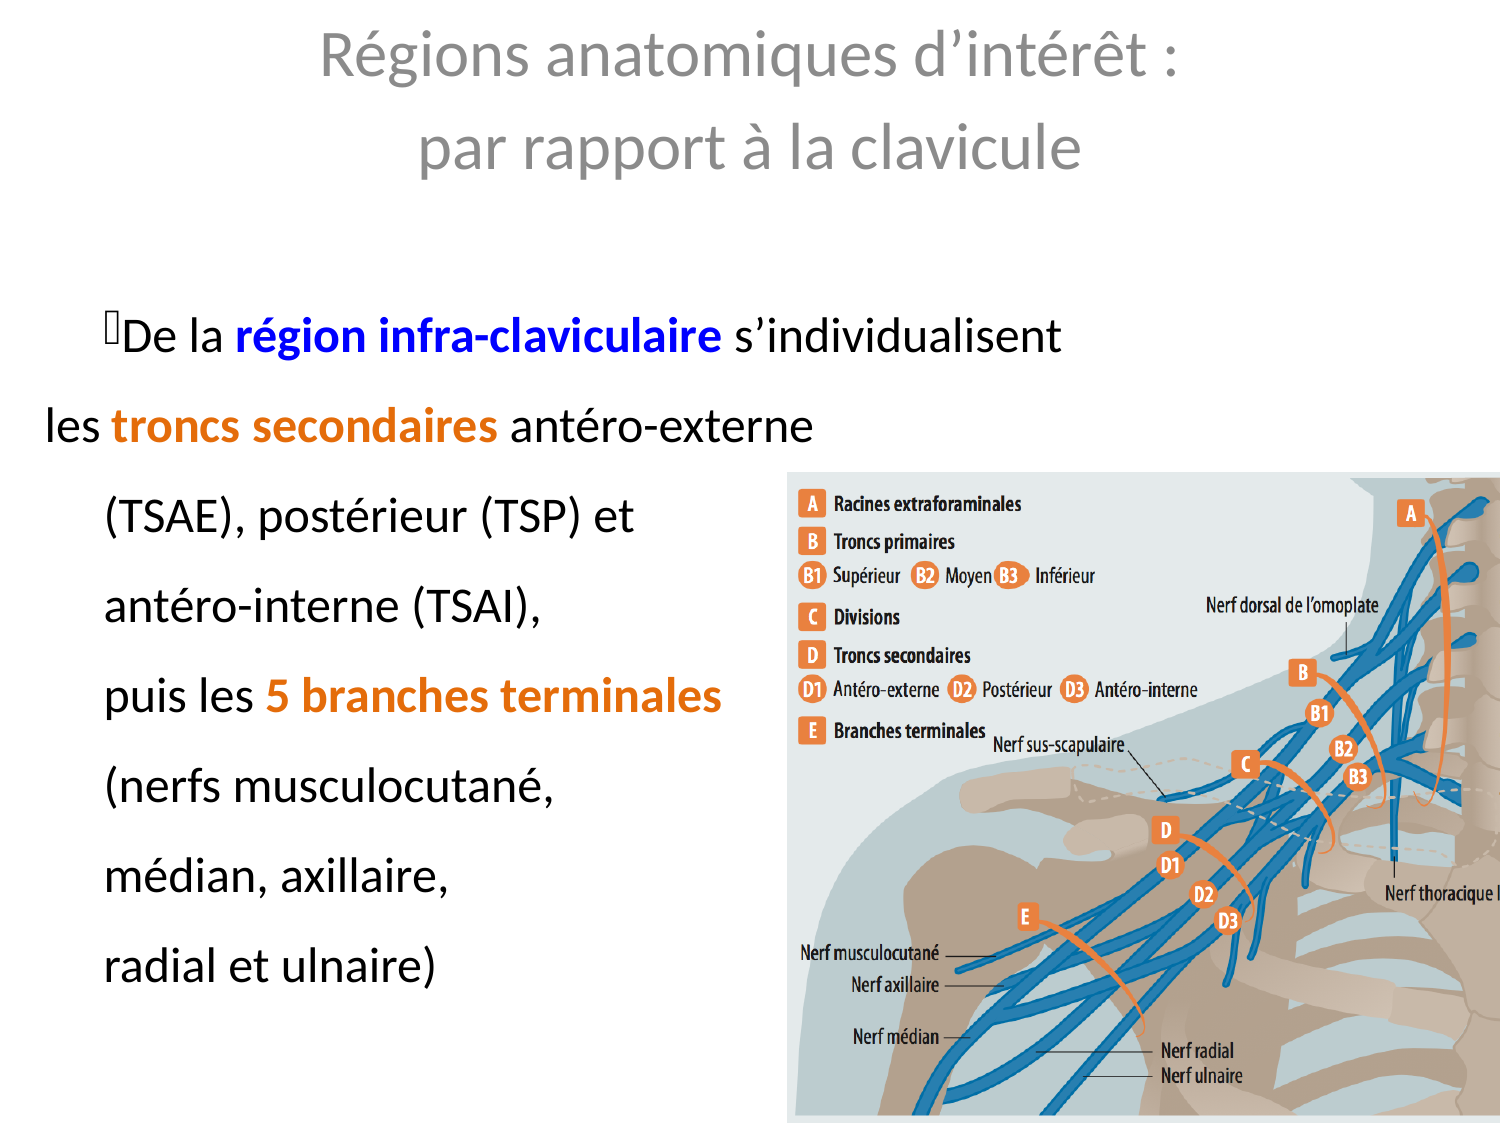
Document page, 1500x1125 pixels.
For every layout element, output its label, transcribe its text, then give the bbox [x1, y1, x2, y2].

text_box Régions anatomiques d’intérêt : par rapport à la clavicule [224, 1, 1275, 290]
picture [787, 472, 1500, 1124]
text_box De la région infra-claviculaire s’individualisent les troncs secondaires antéro-externe (TSAE), postérieur (TSP) et antéro-interne (TSAI), puis les 5 branches terminales (nerfs musculocutané, médian, axillaire, radial et ulnaire) [29, 265, 1117, 1000]
